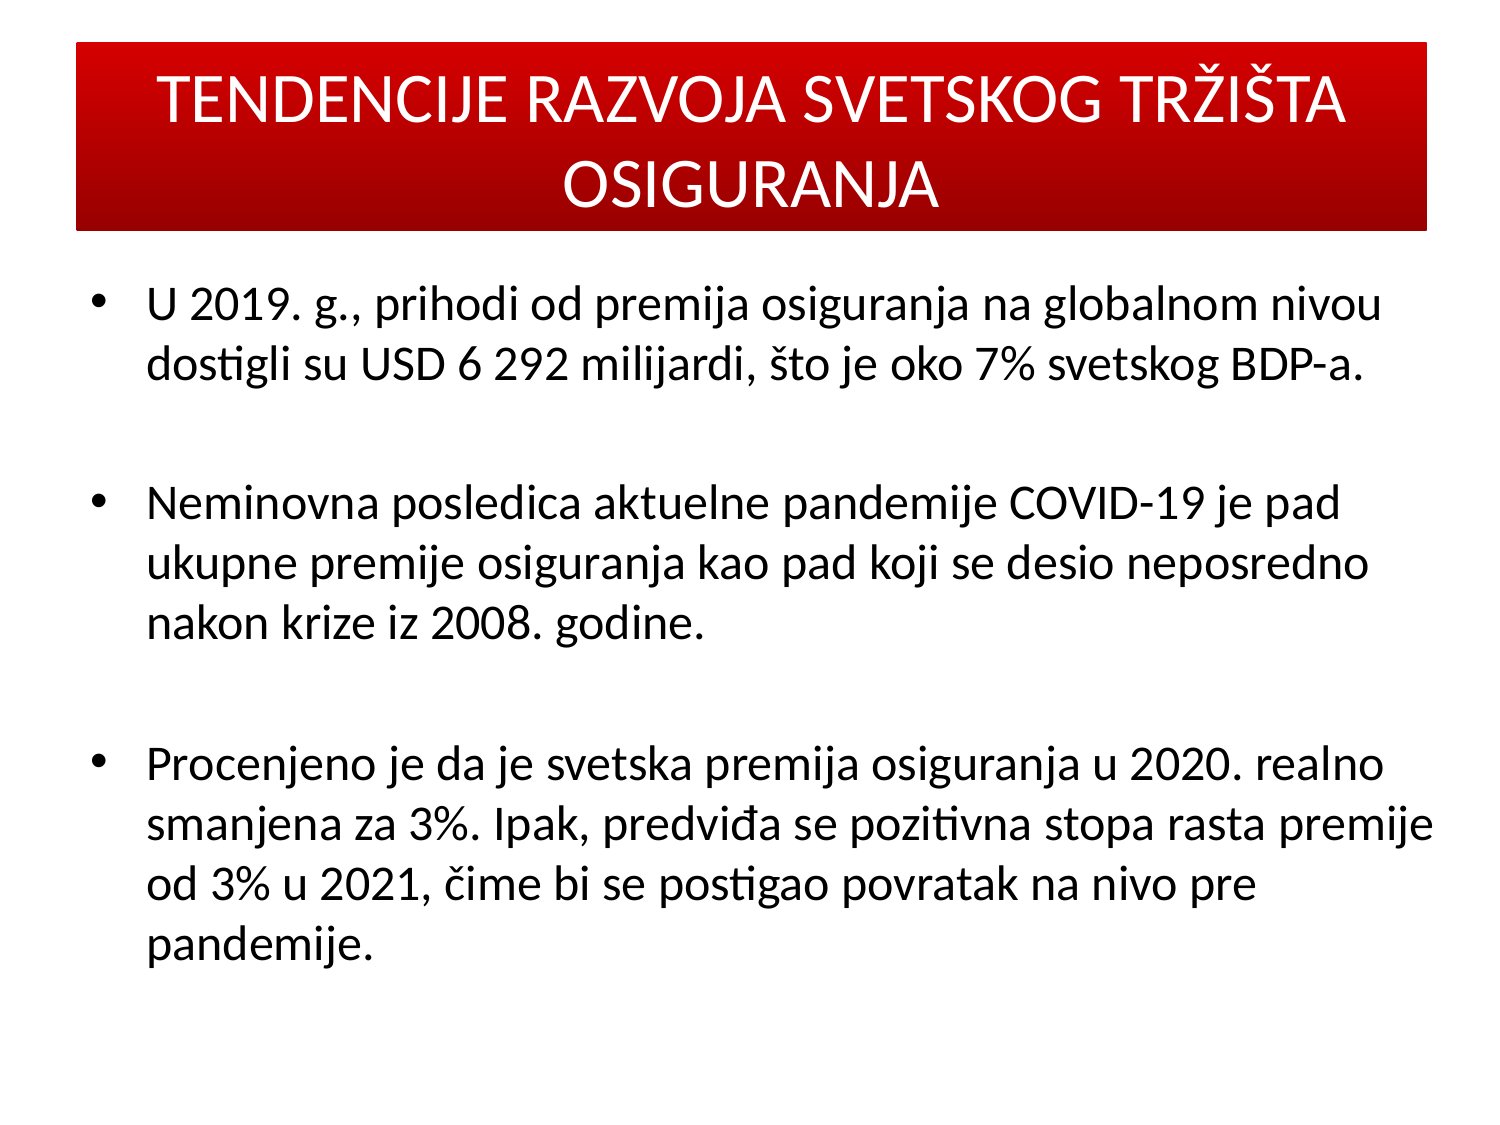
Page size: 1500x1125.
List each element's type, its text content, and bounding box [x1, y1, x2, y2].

list U 2019. g., prihodi od premija osiguranja na globalnom nivou dostigli su USD 6 292 milijardi, što je oko 7% svetskog BDP-a. Neminovna posledica aktuelne pandemije COVID-19 je pad ukupne premije osiguranja kao pad koji se desio neposredno nakon krize iz 2008. godine. Procenjeno je da je svetska premija osiguranja u 2020. realno smanjena za 3%. Ipak, predviđa se pozitivna stopa rasta premije od 3% u 2021, čime bi se postigao povratak na nivo pre pandemije. [75, 262, 1459, 1005]
text_box TENDENCIJE RAZVOJA SVETSKOG TRŽIŠTA OSIGURANJA [76, 42, 1427, 231]
